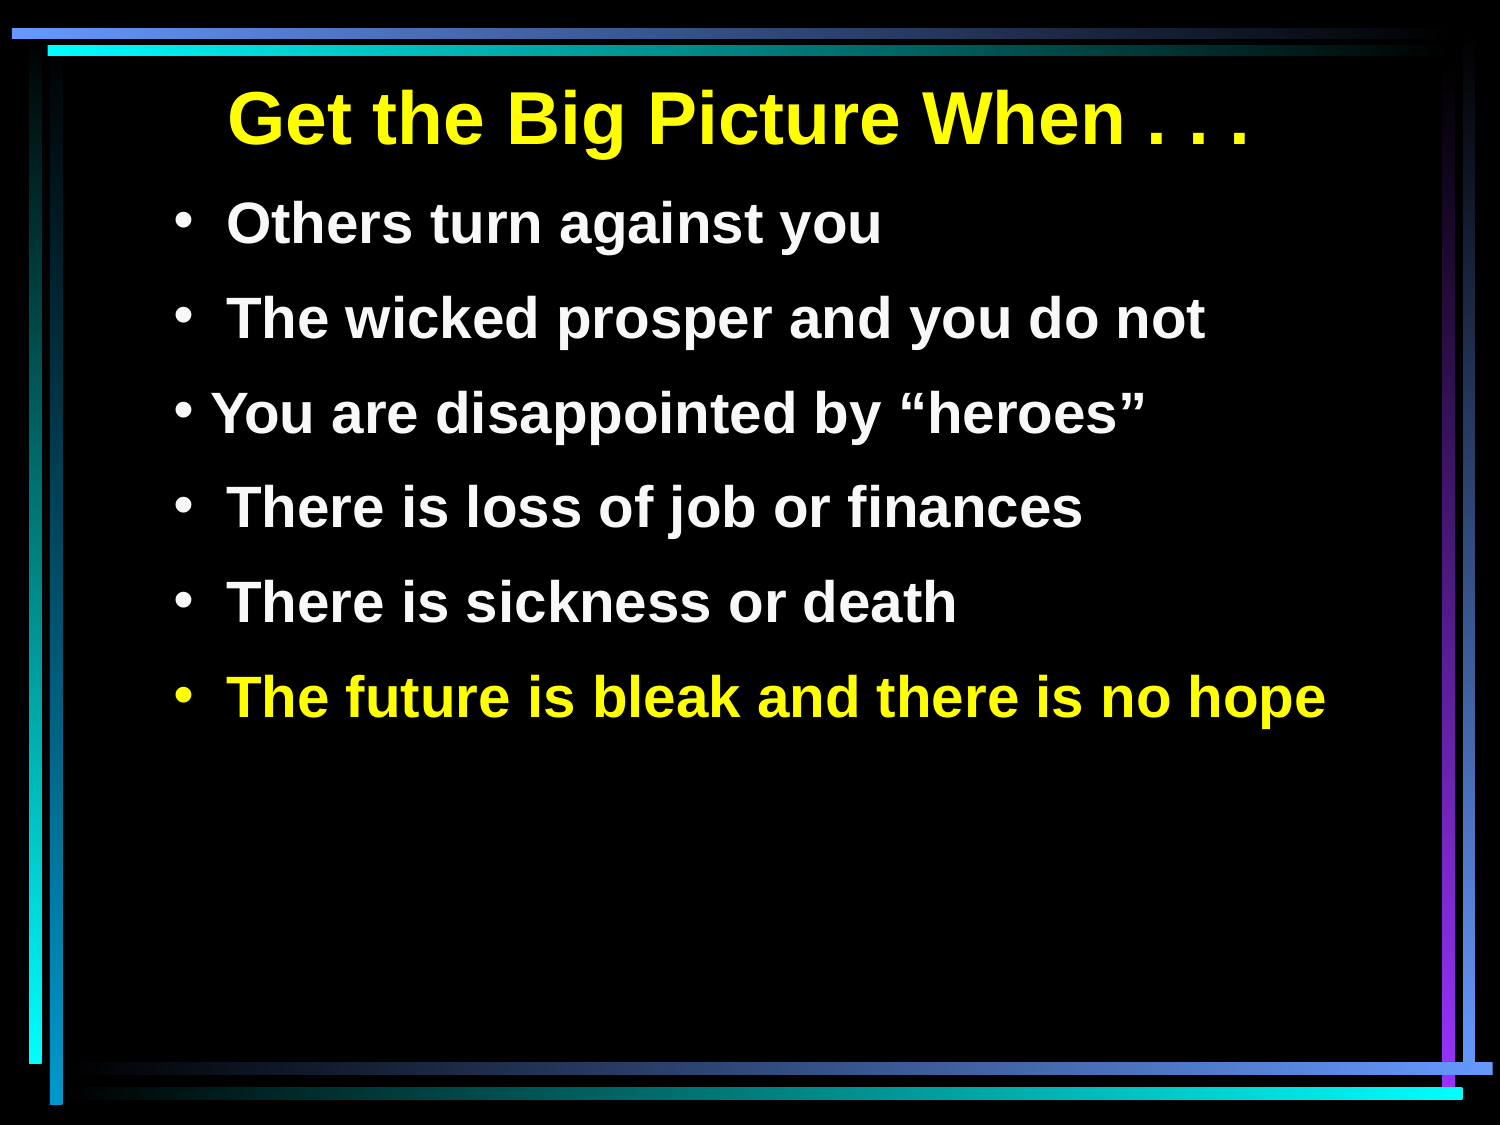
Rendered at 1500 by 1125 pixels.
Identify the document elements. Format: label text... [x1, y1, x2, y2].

text_box Get the Big Picture When . . . Others turn against you The wicked prosper and you do not You are disappointed by “heroes” There is loss of job or finances There is sickness or death The future is bleak and there is no hope [74, 62, 1425, 737]
